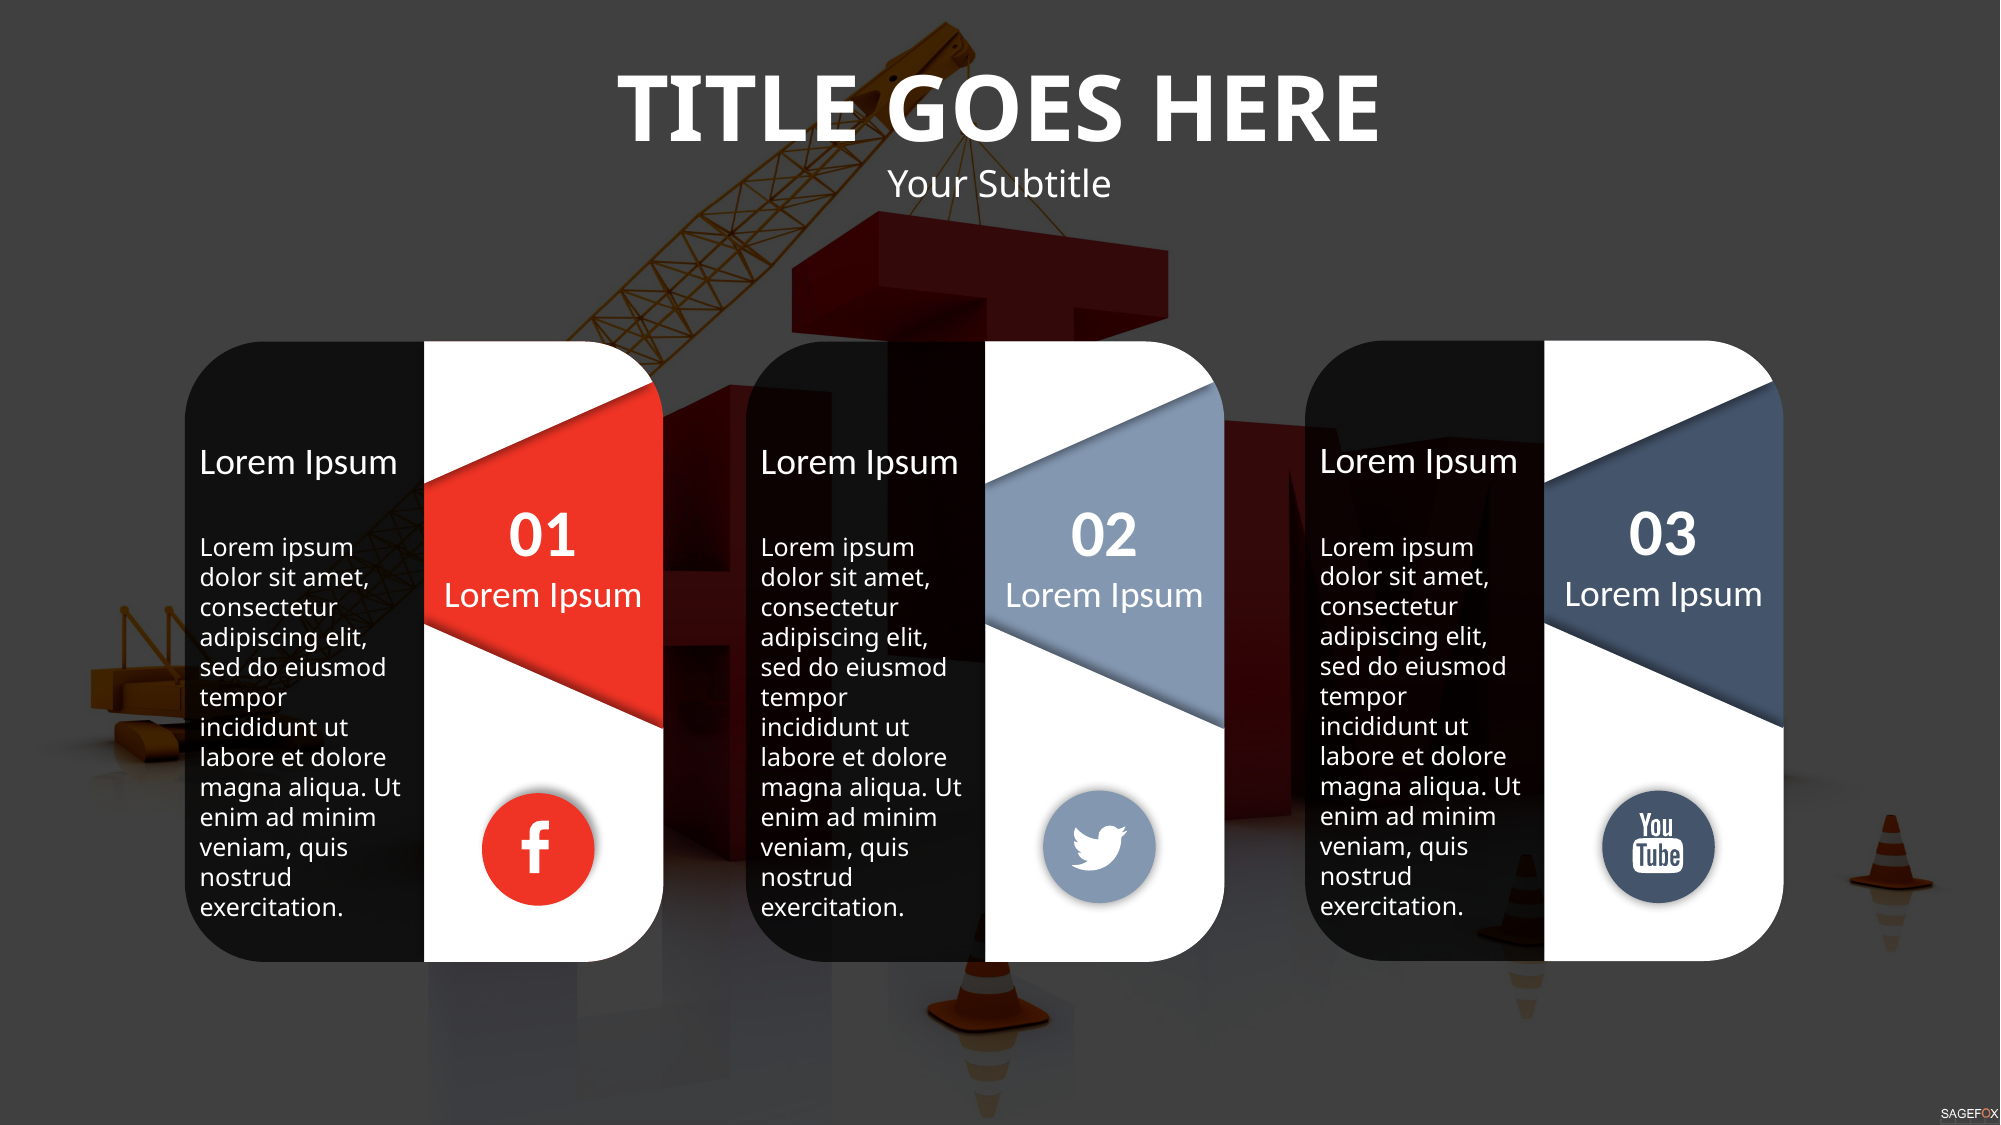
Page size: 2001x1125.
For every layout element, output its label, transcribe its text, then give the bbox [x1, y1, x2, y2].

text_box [986, 341, 1225, 962]
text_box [424, 341, 664, 962]
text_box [184, 341, 424, 962]
picture [0, 0, 2001, 1125]
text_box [745, 341, 986, 962]
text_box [1602, 790, 1715, 904]
text_box TITLE GOES HERE Your Subtitle [548, 42, 1452, 212]
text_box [1545, 340, 1784, 961]
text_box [481, 793, 595, 906]
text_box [1305, 340, 1545, 961]
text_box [1043, 790, 1156, 904]
